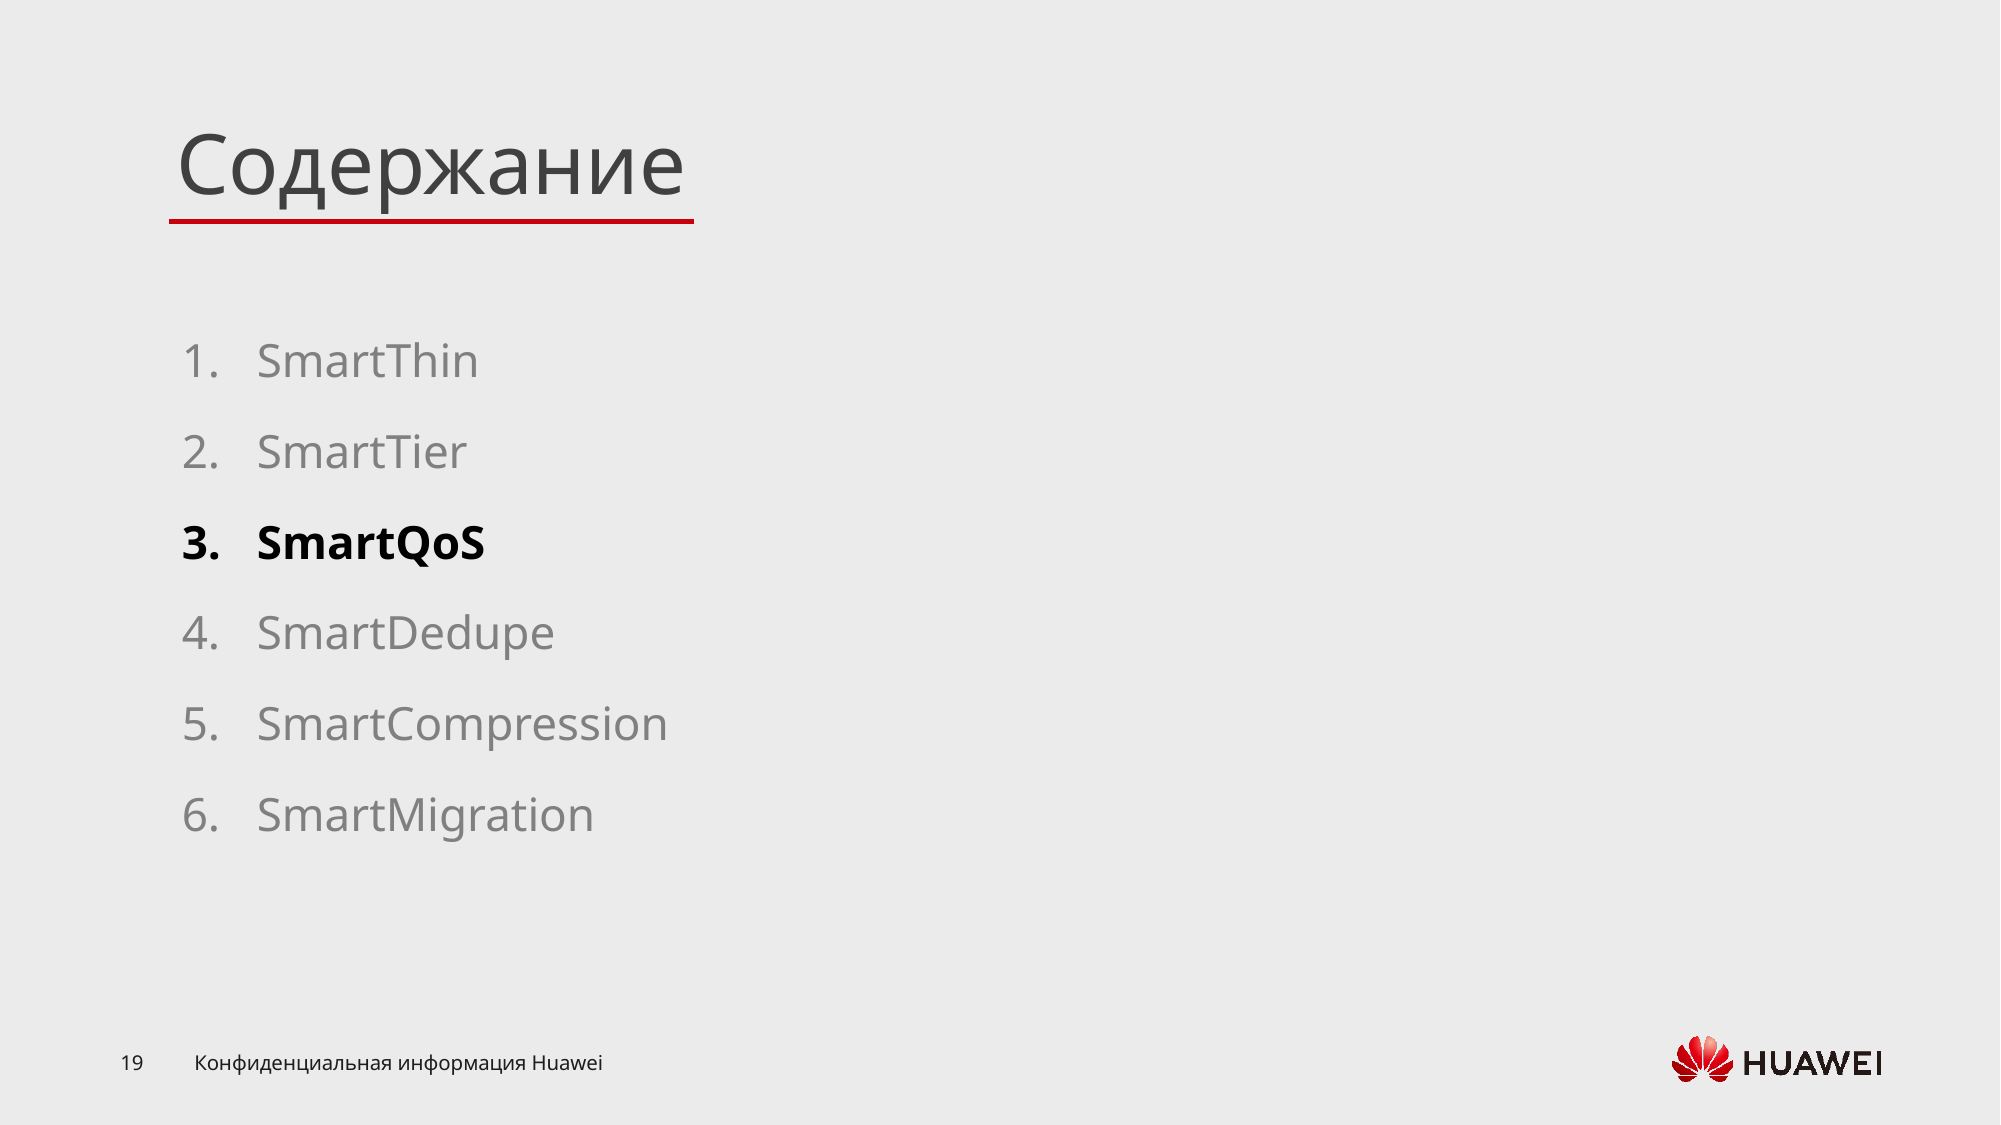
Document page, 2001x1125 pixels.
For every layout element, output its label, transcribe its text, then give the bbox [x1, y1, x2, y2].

list SmartThin SmartTier SmartQoS SmartDedupe SmartCompression SmartMigration [167, 302, 1833, 970]
picture [1672, 1036, 1881, 1082]
